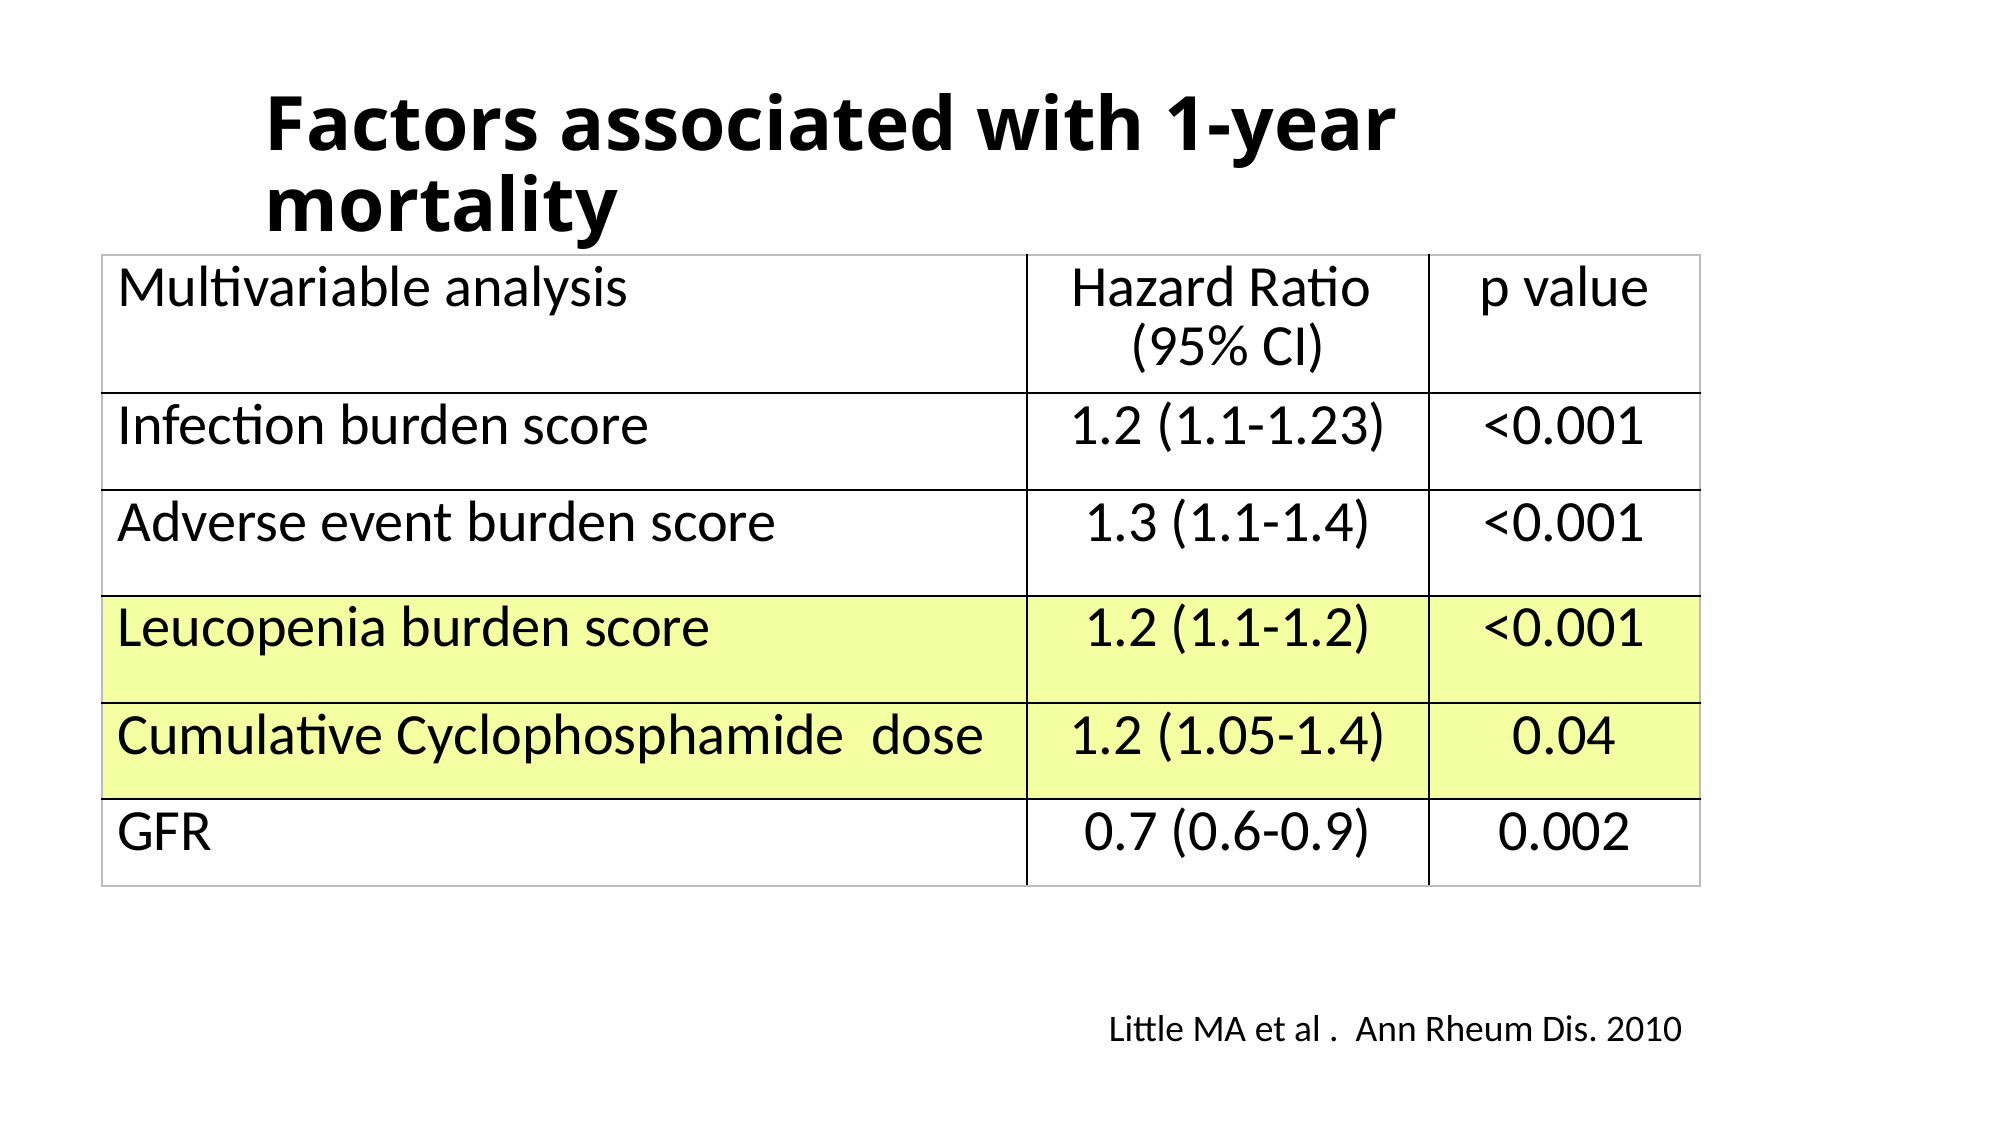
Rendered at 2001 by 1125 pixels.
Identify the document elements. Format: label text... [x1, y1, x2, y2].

table_cell 0.002 [1430, 800, 1699, 885]
table_cell 0.04 [1430, 704, 1699, 798]
table_header p value [1430, 256, 1699, 392]
table_header Multivariable analysis [103, 256, 1026, 392]
table_cell Adverse event burden score [103, 491, 1026, 595]
table_cell <0.001 [1430, 491, 1699, 595]
table_header Hazard Ratio (95% CI) [1028, 256, 1428, 392]
table_cell <0.001 [1430, 394, 1699, 489]
table_cell Cumulative Cyclophosphamide dose [103, 704, 1026, 798]
table_cell 1.2 (1.1-1.2) [1028, 597, 1428, 702]
table_cell 1.2 (1.05-1.4) [1028, 704, 1428, 798]
table_cell <0.001 [1430, 597, 1699, 702]
table_cell 0.7 (0.6-0.9) [1028, 800, 1428, 885]
table_cell Leucopenia burden score [103, 597, 1026, 702]
title Factors associated with 1-year mortality [249, 78, 1750, 256]
table_cell 1.2 (1.1-1.23) [1028, 394, 1428, 489]
table_cell 1.3 (1.1-1.4) [1028, 491, 1428, 595]
text_box Little MA et al . Ann Rheum Dis. 2010 [402, 996, 1715, 1056]
table_cell GFR [103, 800, 1026, 885]
table_cell Infection burden score [103, 394, 1026, 489]
